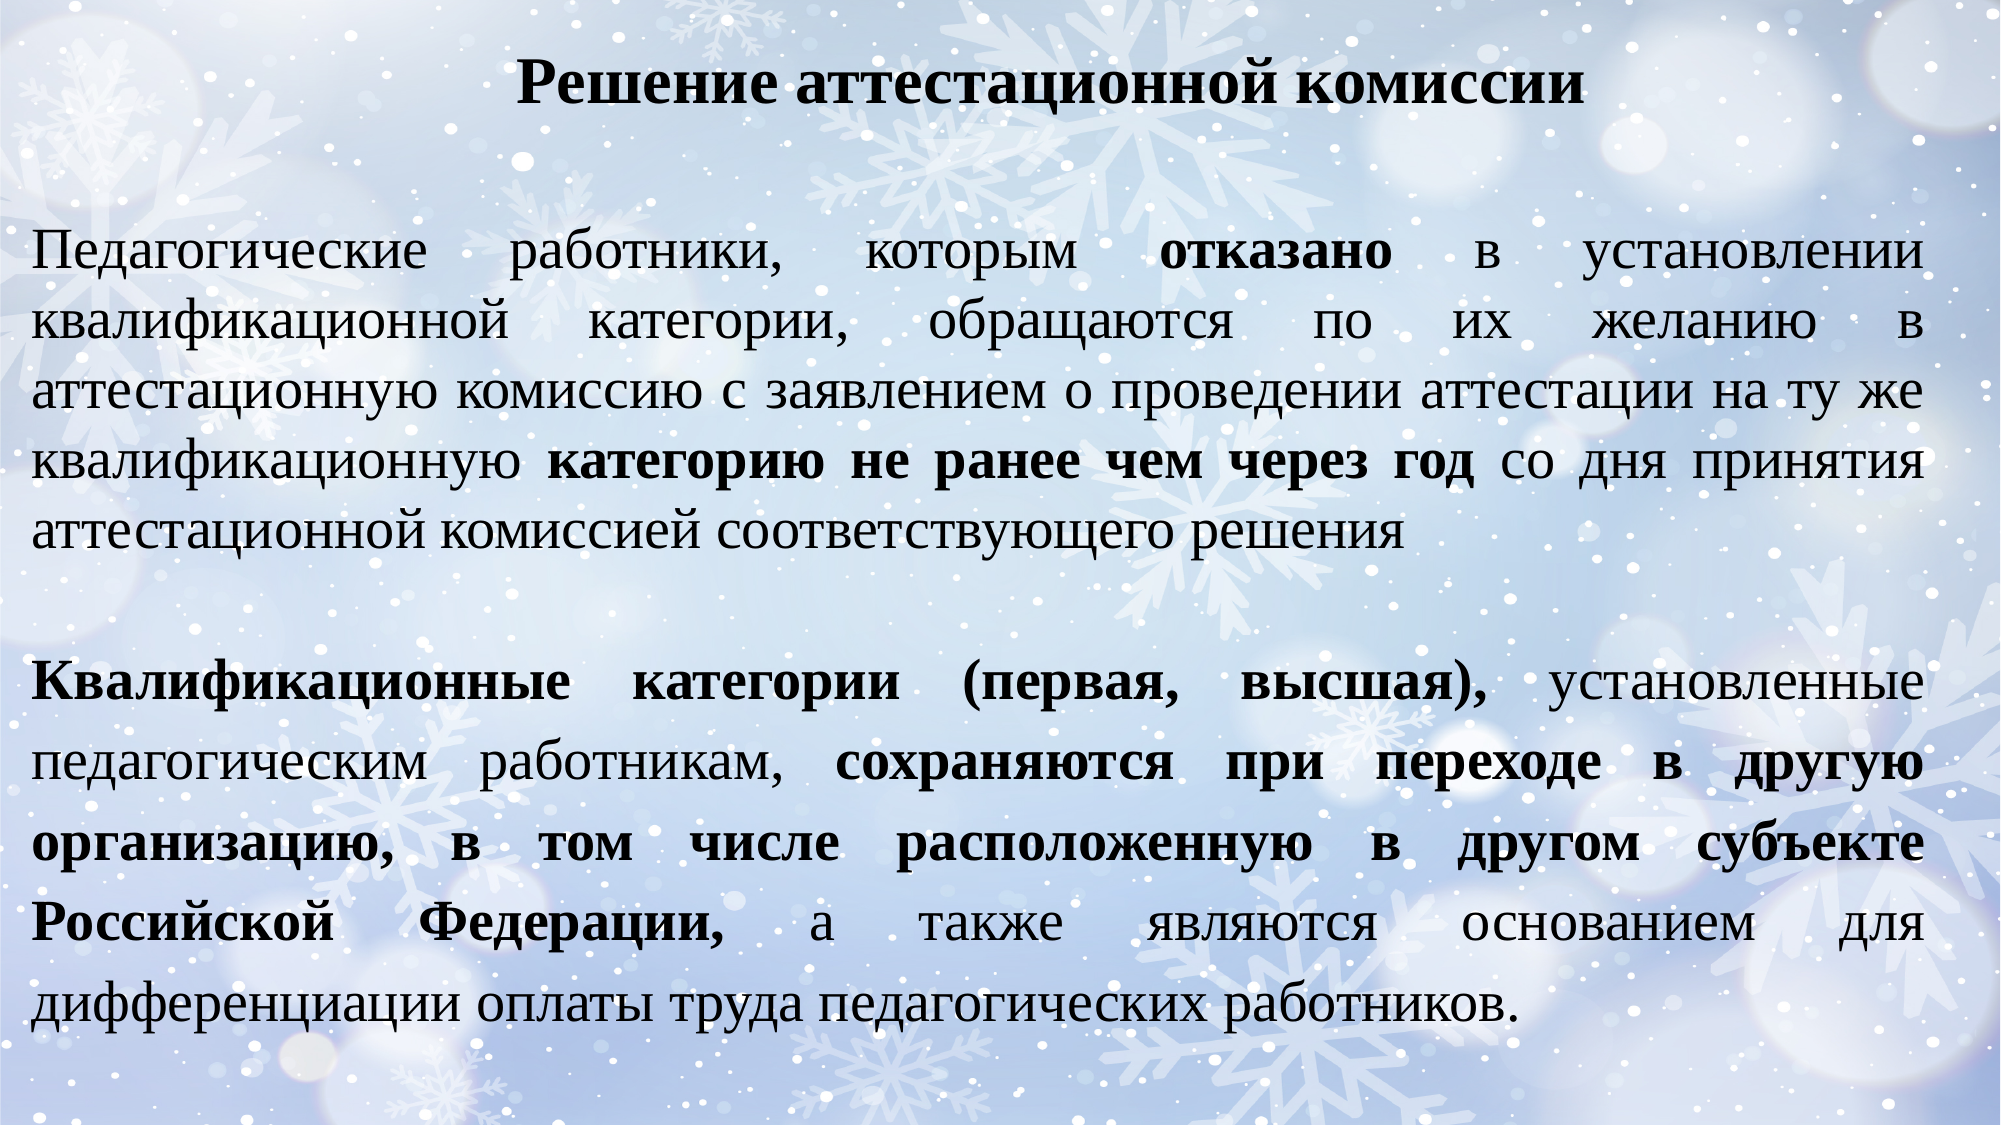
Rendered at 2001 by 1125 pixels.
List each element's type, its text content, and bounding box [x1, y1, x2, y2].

text_box Квалификационные категории (первая, высшая), установленные педагогическим работникам, сохраняются при переходе в другую организацию, в том числе расположенную в другом субъекте Российской Федерации, а также являются основанием для дифференциации оплаты труда педагогических работников. [16, 623, 1941, 1040]
picture [0, 0, 2001, 1125]
text_box Решение аттестационной комиссии [170, 28, 1917, 124]
text_box Педагогические работники, которым отказано в установлении квалификационной категории, обращаются по их желанию в аттестационную комиссию с заявлением о проведении аттестации на ту же квалификационную категорию не ранее чем через год со дня принятия аттестационной комиссией соответствующего решения [16, 203, 1941, 568]
